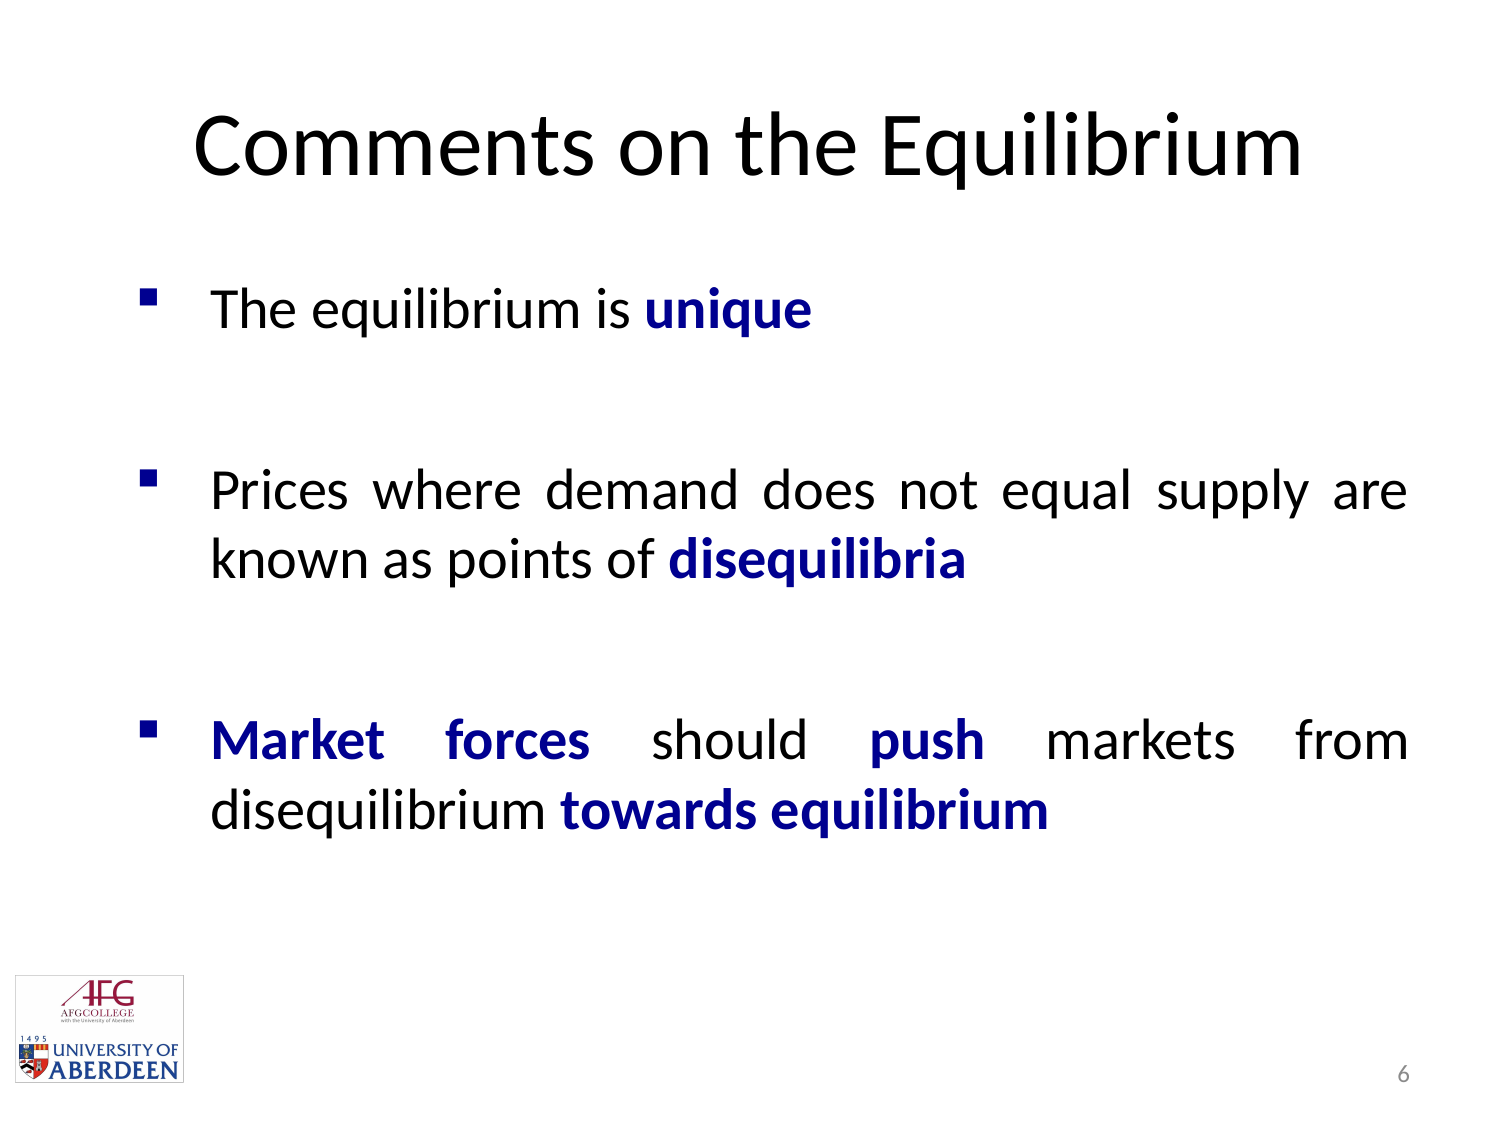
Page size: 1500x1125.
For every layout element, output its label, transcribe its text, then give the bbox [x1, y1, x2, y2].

picture [3, 934, 194, 1125]
slide_number 5 [1074, 1042, 1425, 1103]
list The equilibrium is unique Prices where demand does not equal supply are known as points of disequilibria Market forces should push markets from disequilibrium towards equilibrium [75, 262, 1425, 1005]
title Comments on the Equilibrium [75, 45, 1425, 233]
